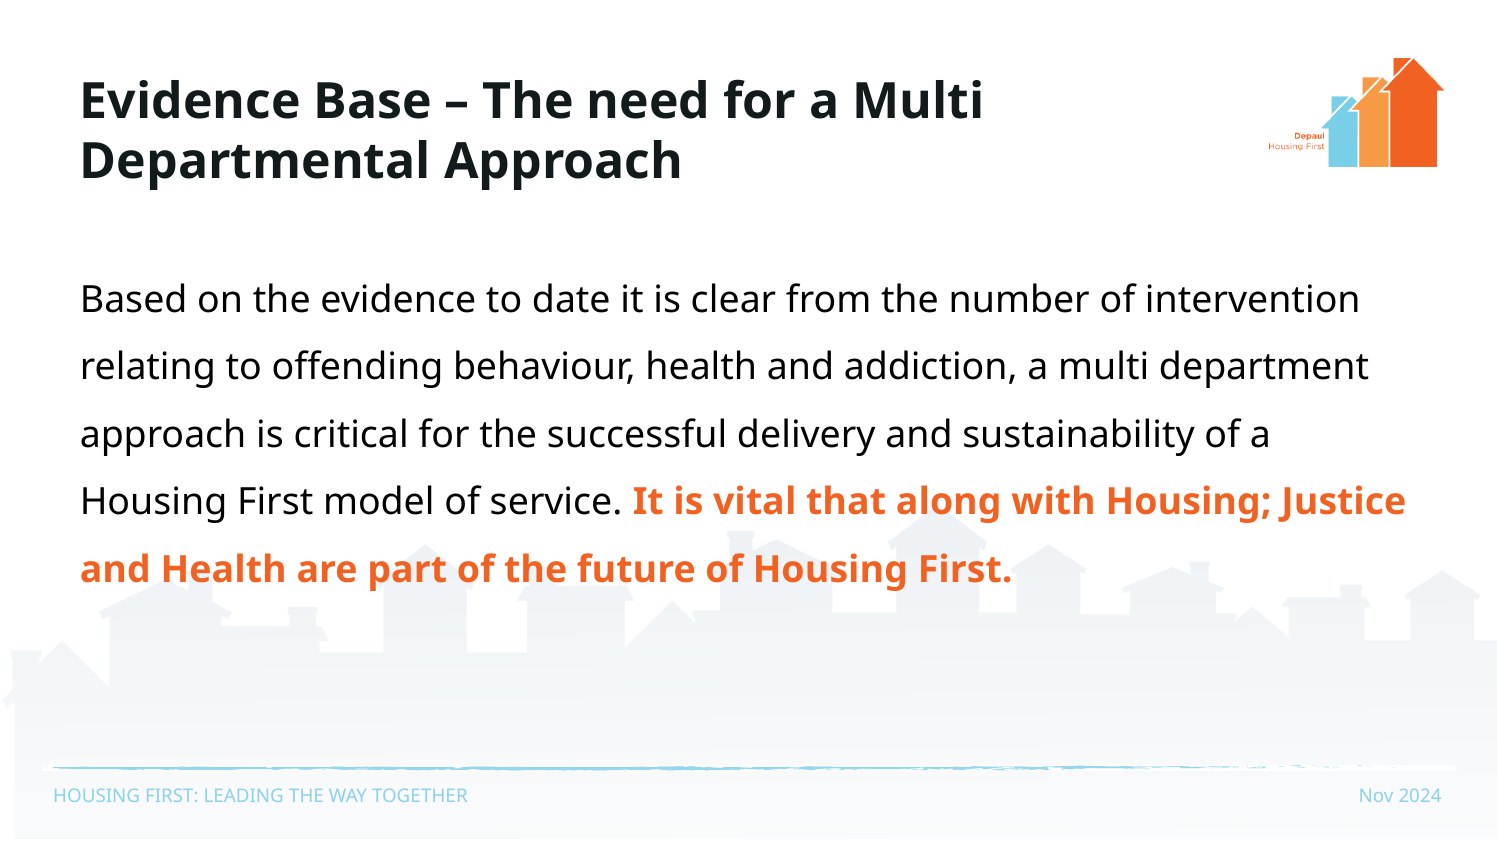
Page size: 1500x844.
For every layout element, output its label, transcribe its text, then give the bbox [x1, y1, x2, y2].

text_box Evidence Base – The need for a Multi Departmental Approach [64, 61, 1117, 197]
text_box Based on the evidence to date it is clear from the number of intervention relating to offending behaviour, health and addiction, a multi department approach is critical for the successful delivery and sustainability of a Housing First model of service. It is vital that along with Housing; Justice and Health are part of the future of Housing First. [64, 244, 1444, 502]
picture [1269, 57, 1445, 168]
picture [2, 504, 1498, 840]
